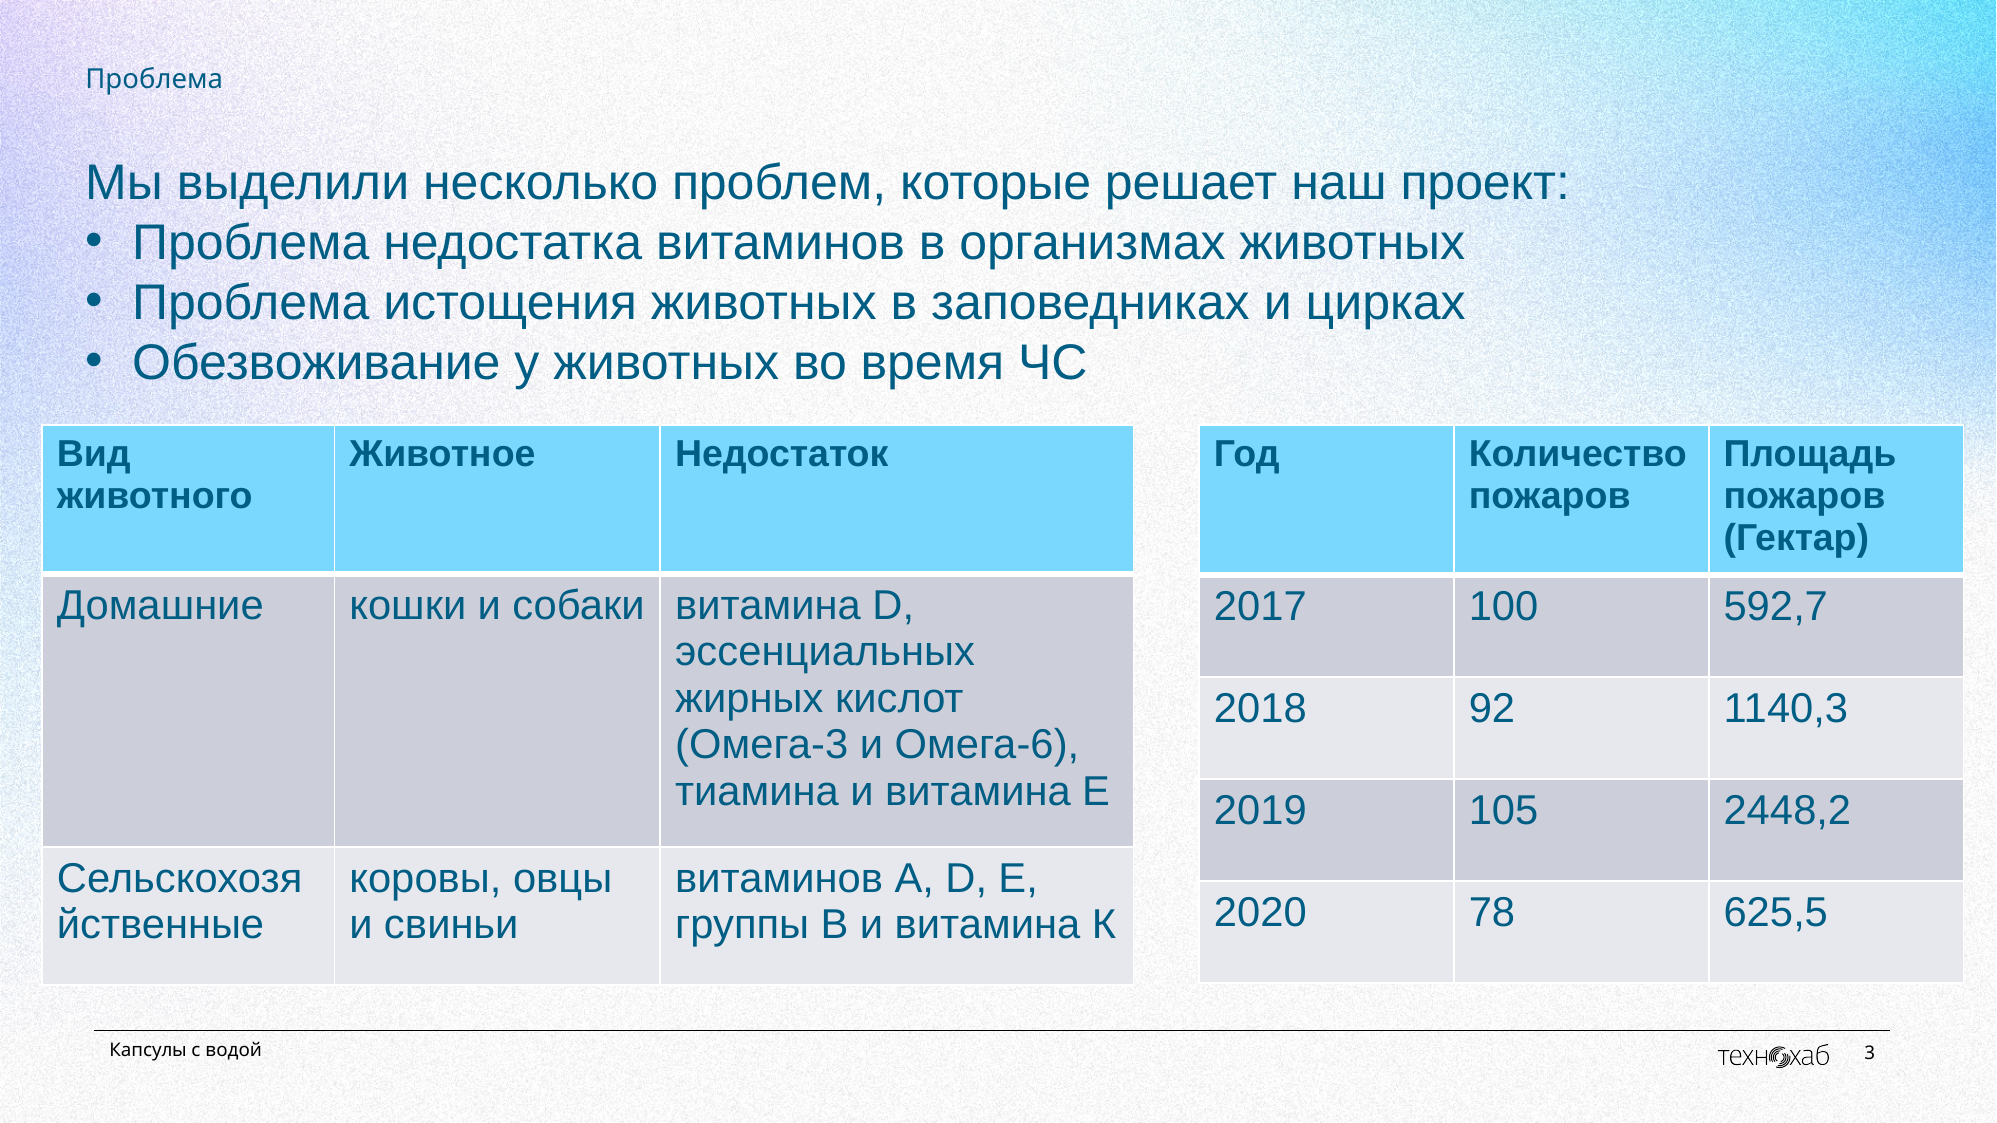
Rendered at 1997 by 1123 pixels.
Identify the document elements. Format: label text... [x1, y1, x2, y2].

table_cell 2020 [1200, 882, 1453, 982]
table_header Количество пожаров [1455, 426, 1708, 572]
table_cell Домашние [43, 577, 334, 846]
table_cell 2017 [1200, 578, 1453, 676]
table_cell 92 [1455, 678, 1708, 778]
picture [0, 0, 1997, 1123]
table_cell 105 [1455, 780, 1708, 880]
table_cell 1140,3 [1710, 678, 1963, 778]
table_cell 592,7 [1710, 578, 1963, 676]
table_cell коровы, овцы и свиньи [335, 848, 659, 984]
table_cell 2448,2 [1710, 780, 1963, 880]
title Проблема [70, 44, 1879, 141]
table_cell витаминов А, D, Е, группы В и витамина К [661, 848, 1133, 984]
text_box Мы выделили несколько проблем, которые решает наш проект: Проблема недостатка витаминов в организмах животных Проблема истощения животных в заповедниках и цирках Обезвоживание у животных во время ЧС [70, 141, 1938, 397]
table_cell 100 [1455, 578, 1708, 676]
table_header Вид животного [43, 426, 334, 571]
table_header Животное [335, 426, 659, 571]
table_cell витамина D, эссенциальных жирных кислот (Омега-3 и Омега-6), тиамина и витамина Е [661, 577, 1133, 846]
table_header Год [1200, 426, 1453, 572]
table_cell 625,5 [1710, 882, 1963, 982]
slide_number 3 [1440, 1033, 1890, 1089]
table_cell 2018 [1200, 678, 1453, 778]
table_cell Сельскохозяйственные [43, 848, 334, 984]
footer Капсулы с водой [94, 1030, 769, 1091]
table_cell 2019 [1200, 780, 1453, 880]
table_cell 78 [1455, 882, 1708, 982]
table_cell кошки и собаки [335, 577, 659, 846]
table_header Площадь пожаров (Гектар) [1710, 426, 1963, 572]
table_header Недостаток [661, 426, 1133, 571]
